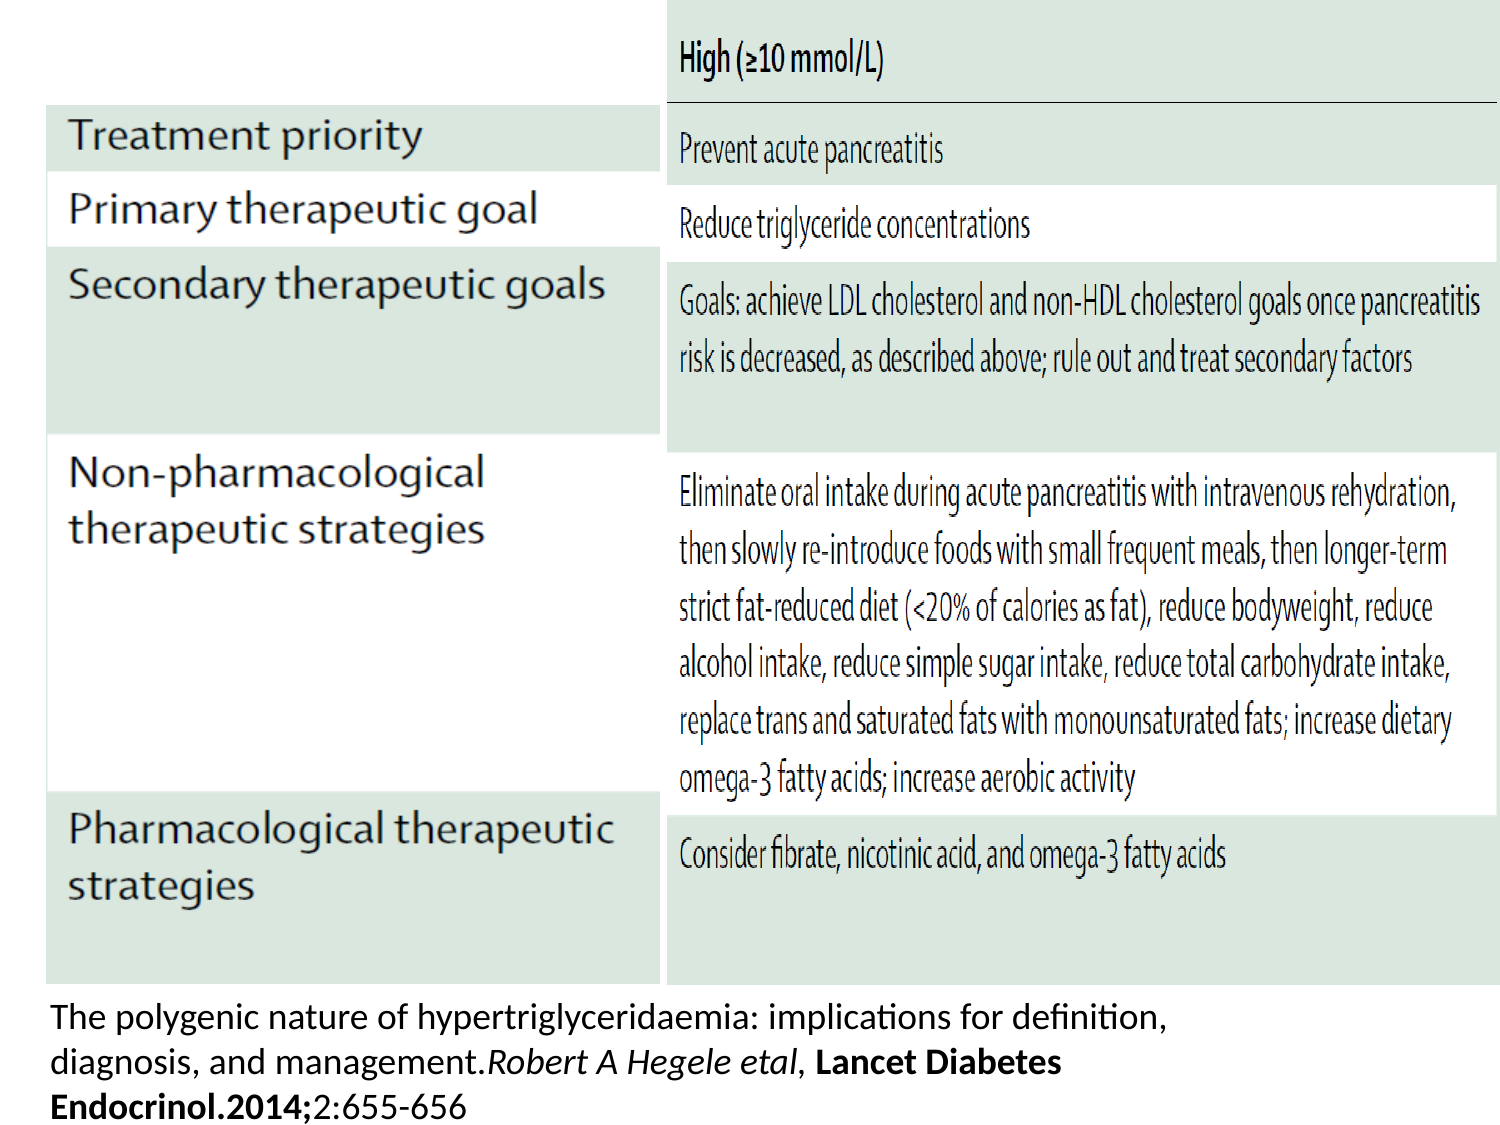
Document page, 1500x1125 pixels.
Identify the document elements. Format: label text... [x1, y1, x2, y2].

text_box The polygenic nature of hypertriglyceridaemia: implications for definition, diagnosis, and management.Robert A Hegele etal, Lancet Diabetes Endocrinol.2014;2:655-656 [35, 984, 1336, 1125]
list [667, 0, 1500, 985]
picture [46, 105, 660, 984]
